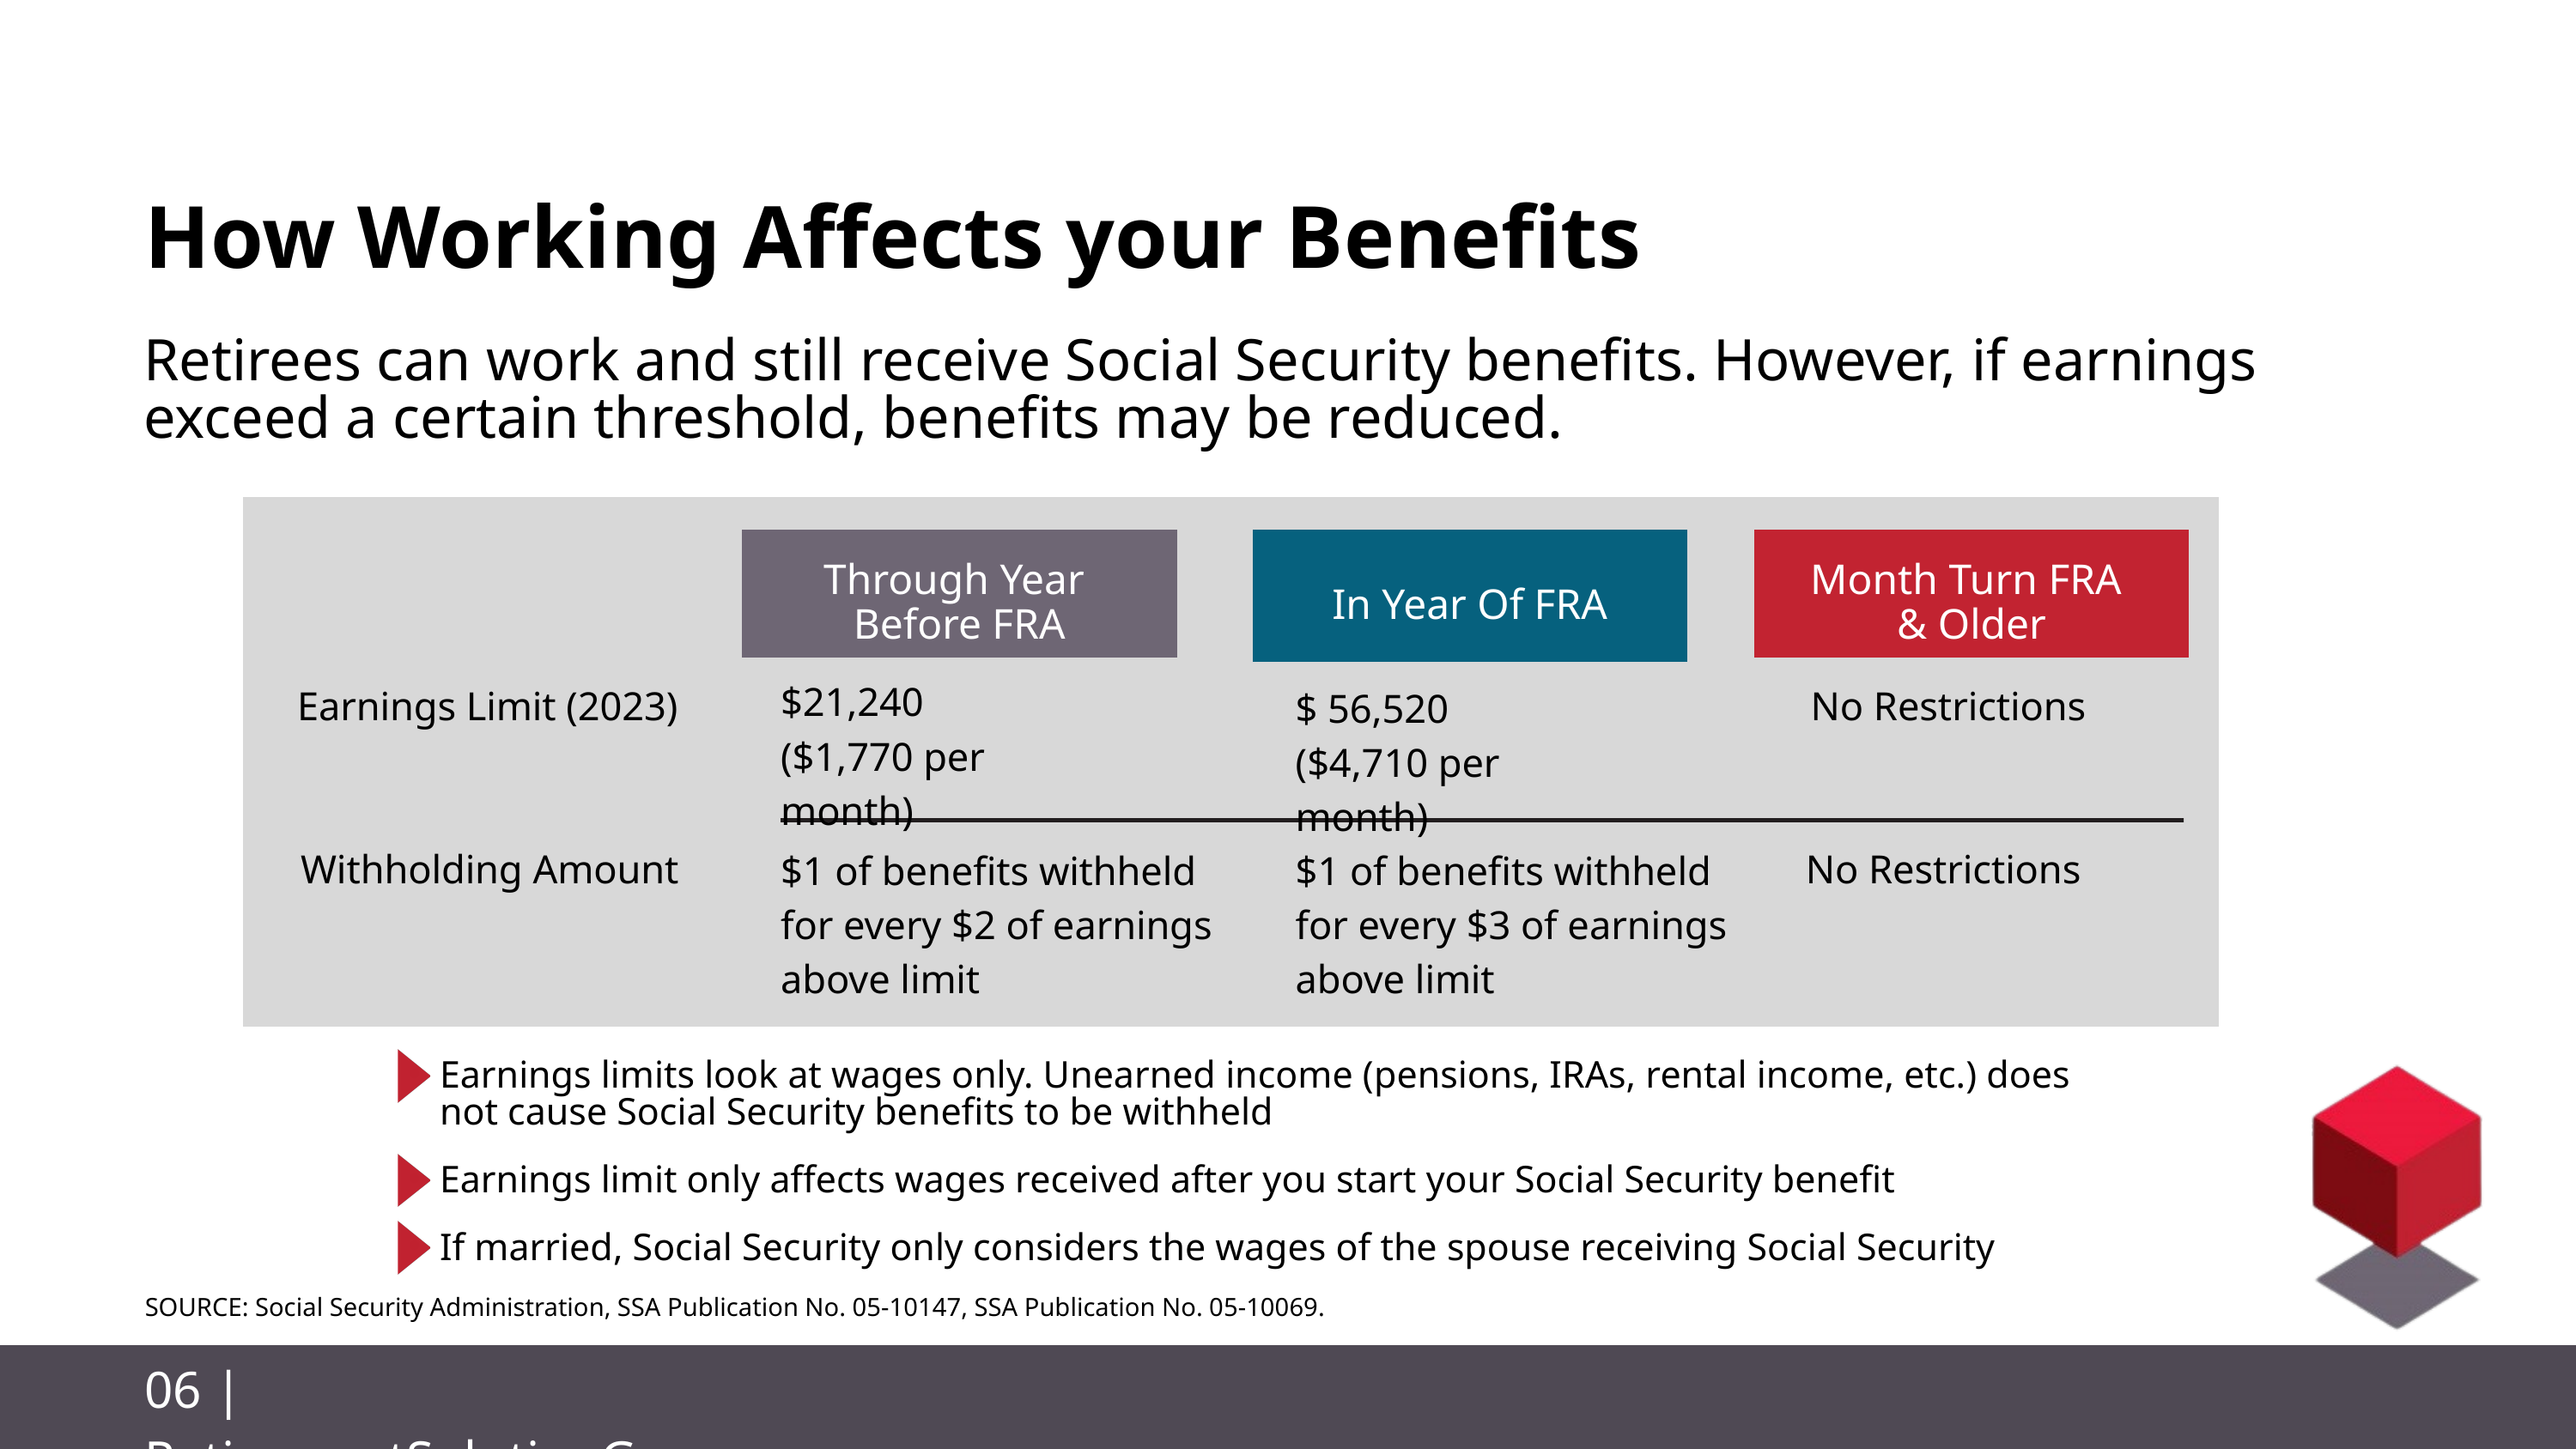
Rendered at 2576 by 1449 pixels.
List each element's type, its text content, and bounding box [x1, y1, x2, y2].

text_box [376, 1049, 2079, 1275]
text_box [242, 496, 2220, 1028]
text_box [2251, 1008, 2518, 1342]
text_box How Working Affects your Benefits [144, 124, 2432, 285]
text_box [0, 1344, 2576, 1449]
text_box SOURCE: Social Security Administration, SSA Publication No. 05-10147, SSA Publication No. 05-10069. [144, 1286, 2215, 1322]
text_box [274, 529, 2190, 996]
text_box Retirees can work and still receive Social Security benefits. However, if earnings exceed a certain threshold, benefits may be reduced. [143, 335, 2319, 450]
